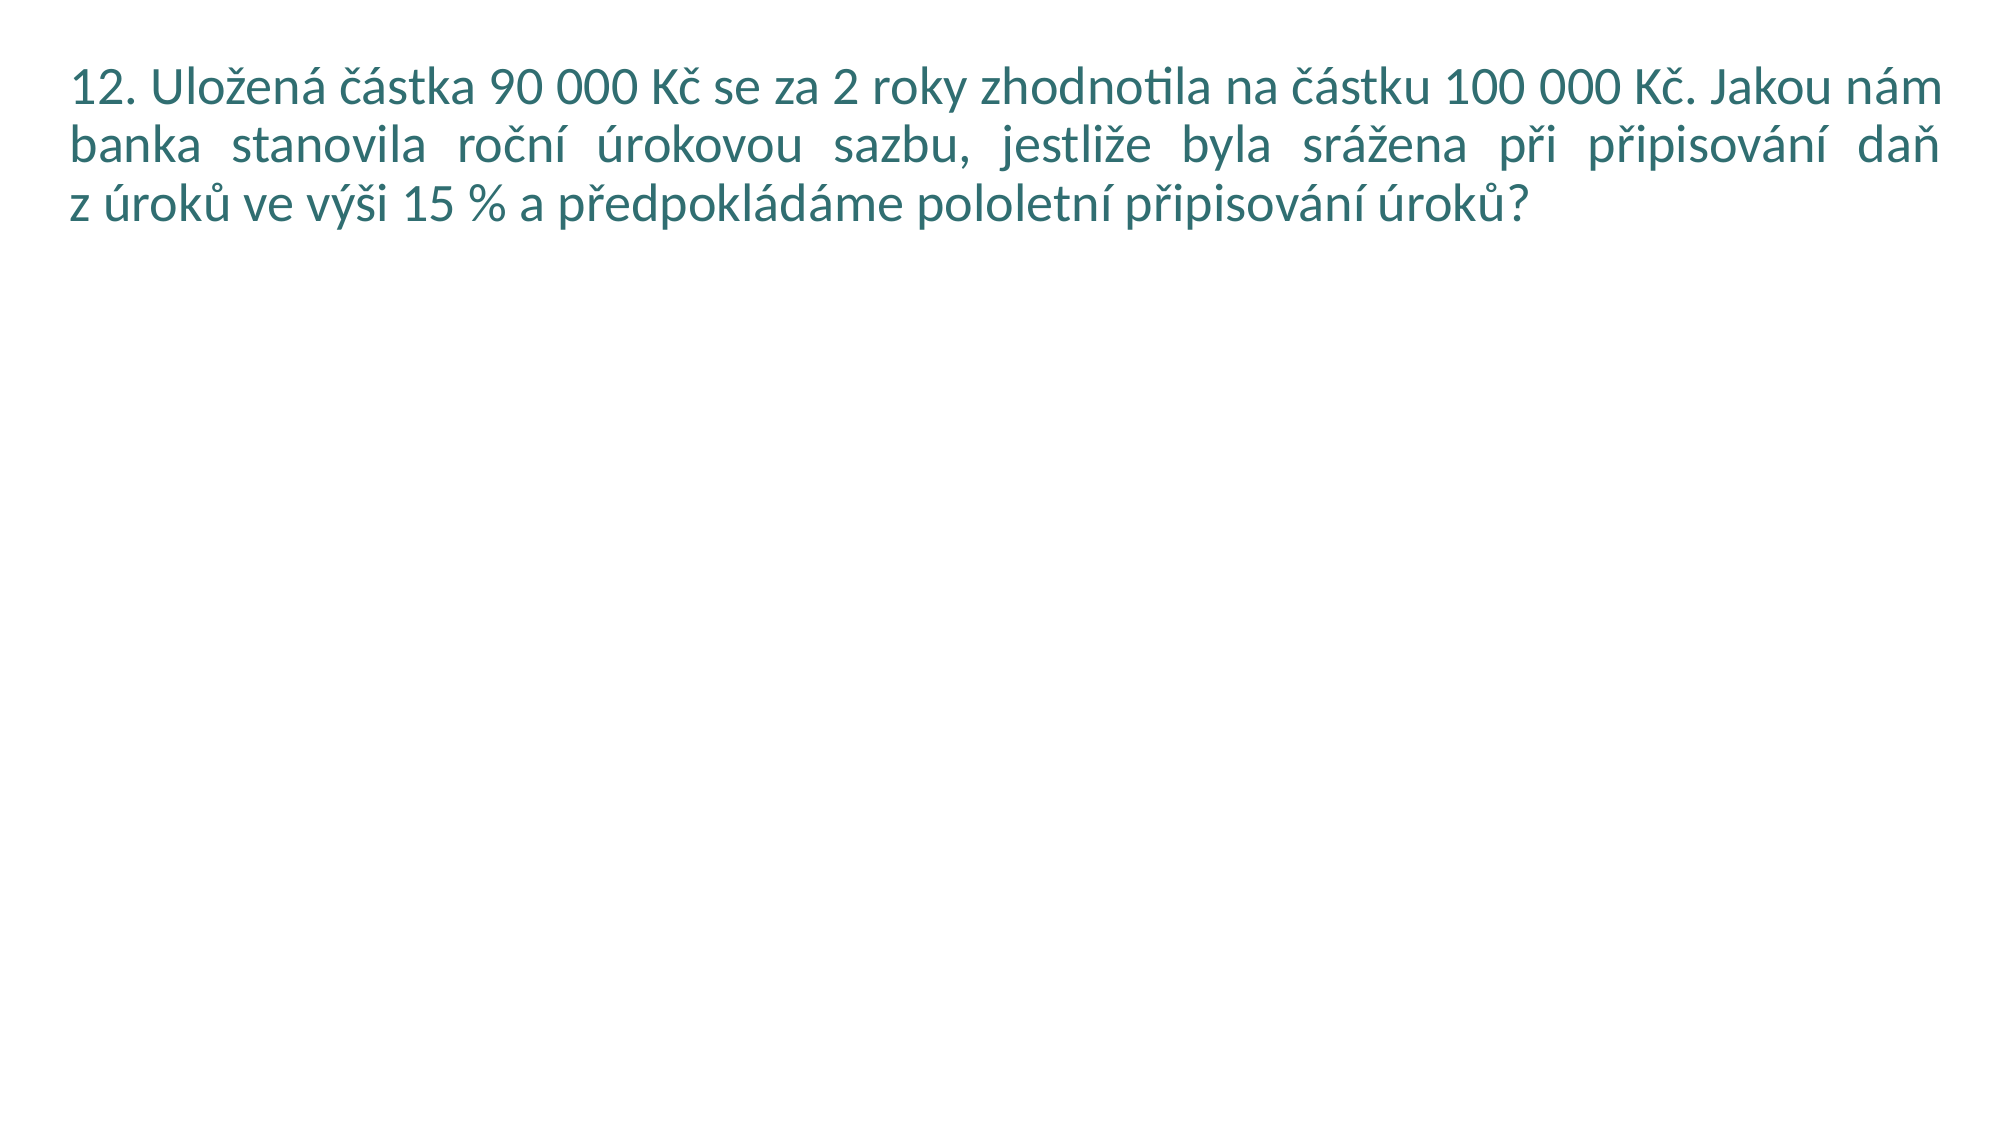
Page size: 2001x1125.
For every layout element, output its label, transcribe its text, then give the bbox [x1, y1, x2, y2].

list 12. Uložená částka 90 000 Kč se za 2 roky zhodnotila na částku 100 000 Kč. Jakou nám banka stanovila roční úrokovou sazbu, jestliže byla srážena při připisování daň z úroků ve výši 15 % a předpokládáme pololetní připisování úroků? [54, 50, 1960, 1014]
